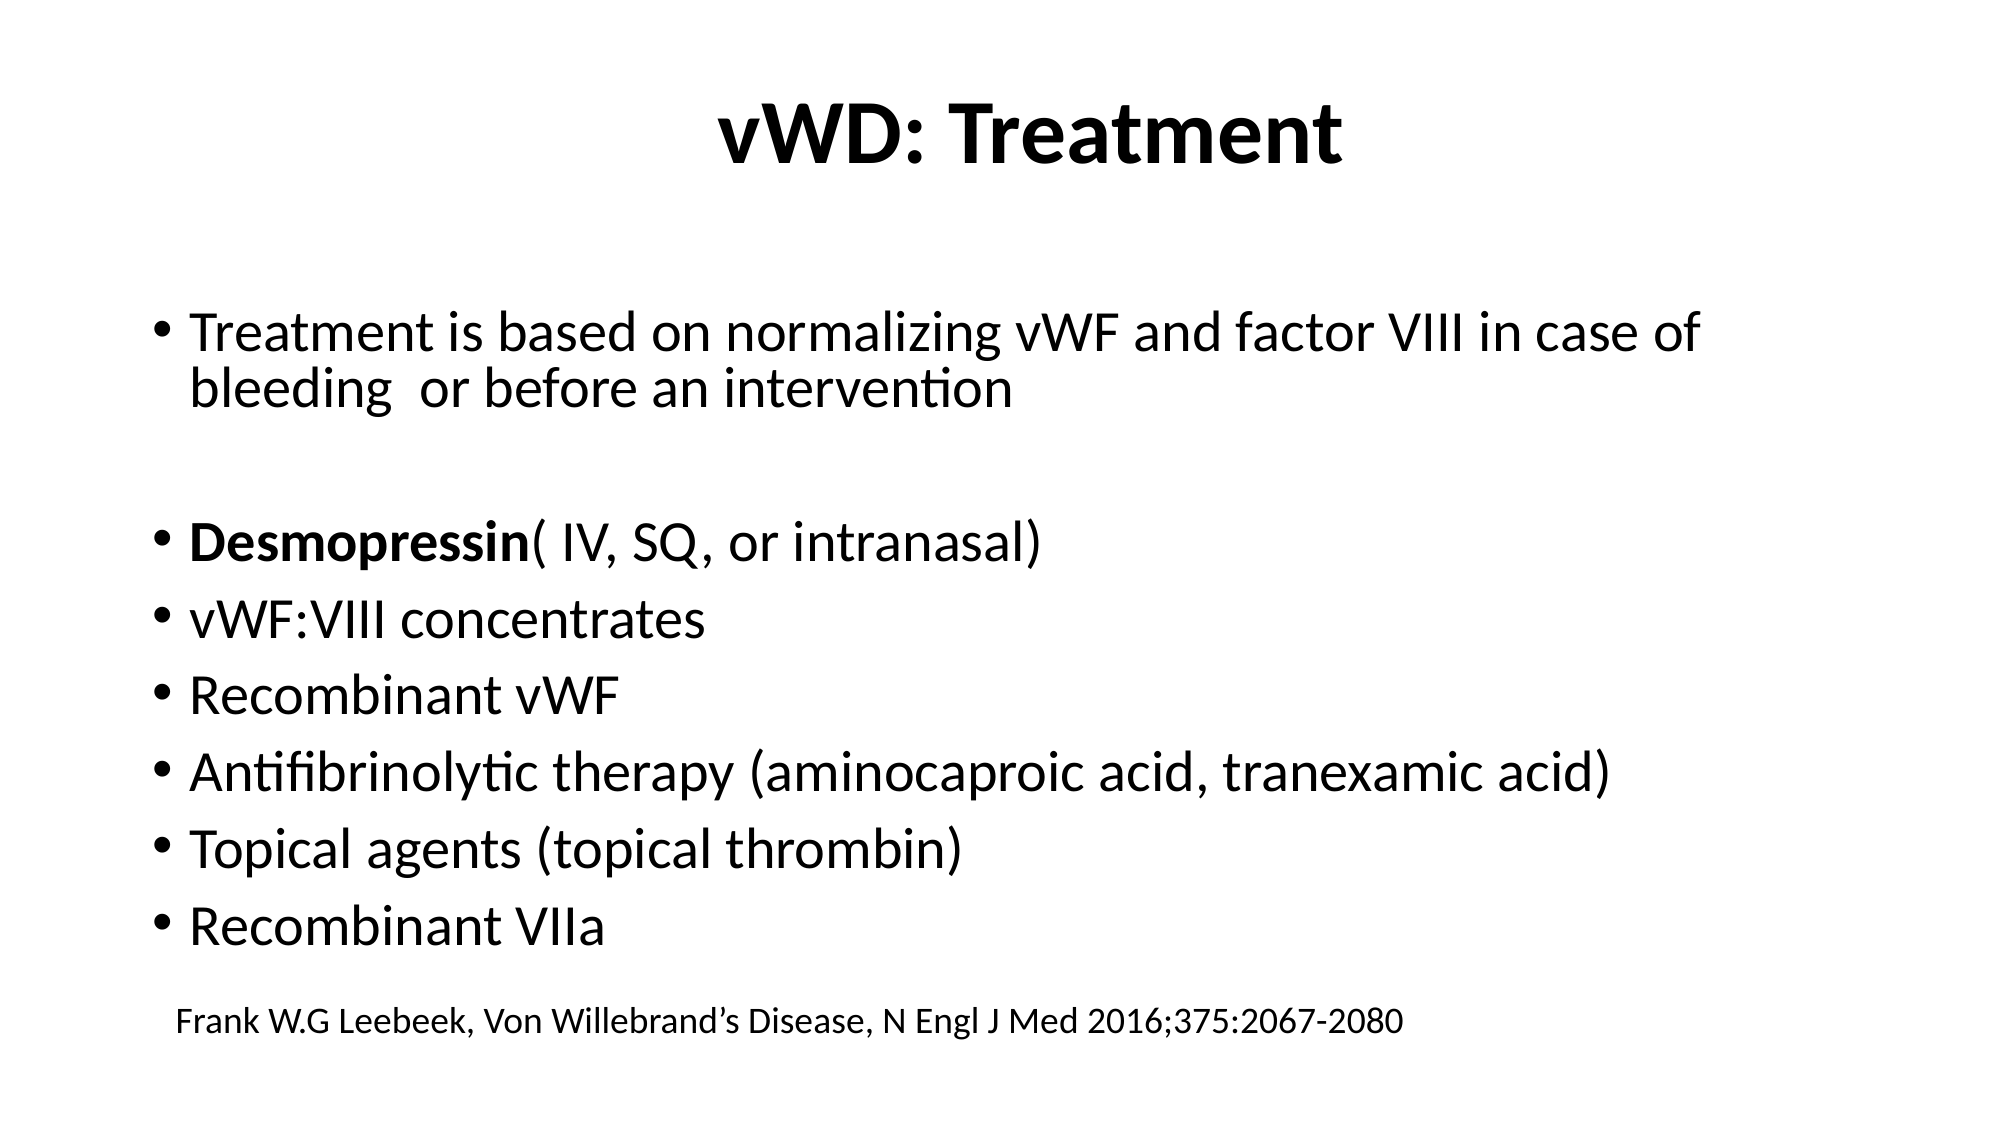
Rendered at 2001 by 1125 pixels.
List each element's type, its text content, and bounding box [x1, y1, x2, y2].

text_box Frank W.G Leebeek, Von Willebrand’s Disease, N Engl J Med 2016;375:2067-2080 [160, 988, 2000, 1049]
text_box vWD: Treatment [174, 59, 1888, 210]
list Treatment is based on normalizing vWF and factor VIII in case of bleeding or before an intervention Desmopressin( IV, SQ, or intranasal) vWF:VIII concentrates Recombinant vWF Antifibrinolytic therapy (aminocaproic acid, tranexamic acid) Topical agents (topical thrombin) Recombinant VIIa [137, 299, 1863, 1014]
